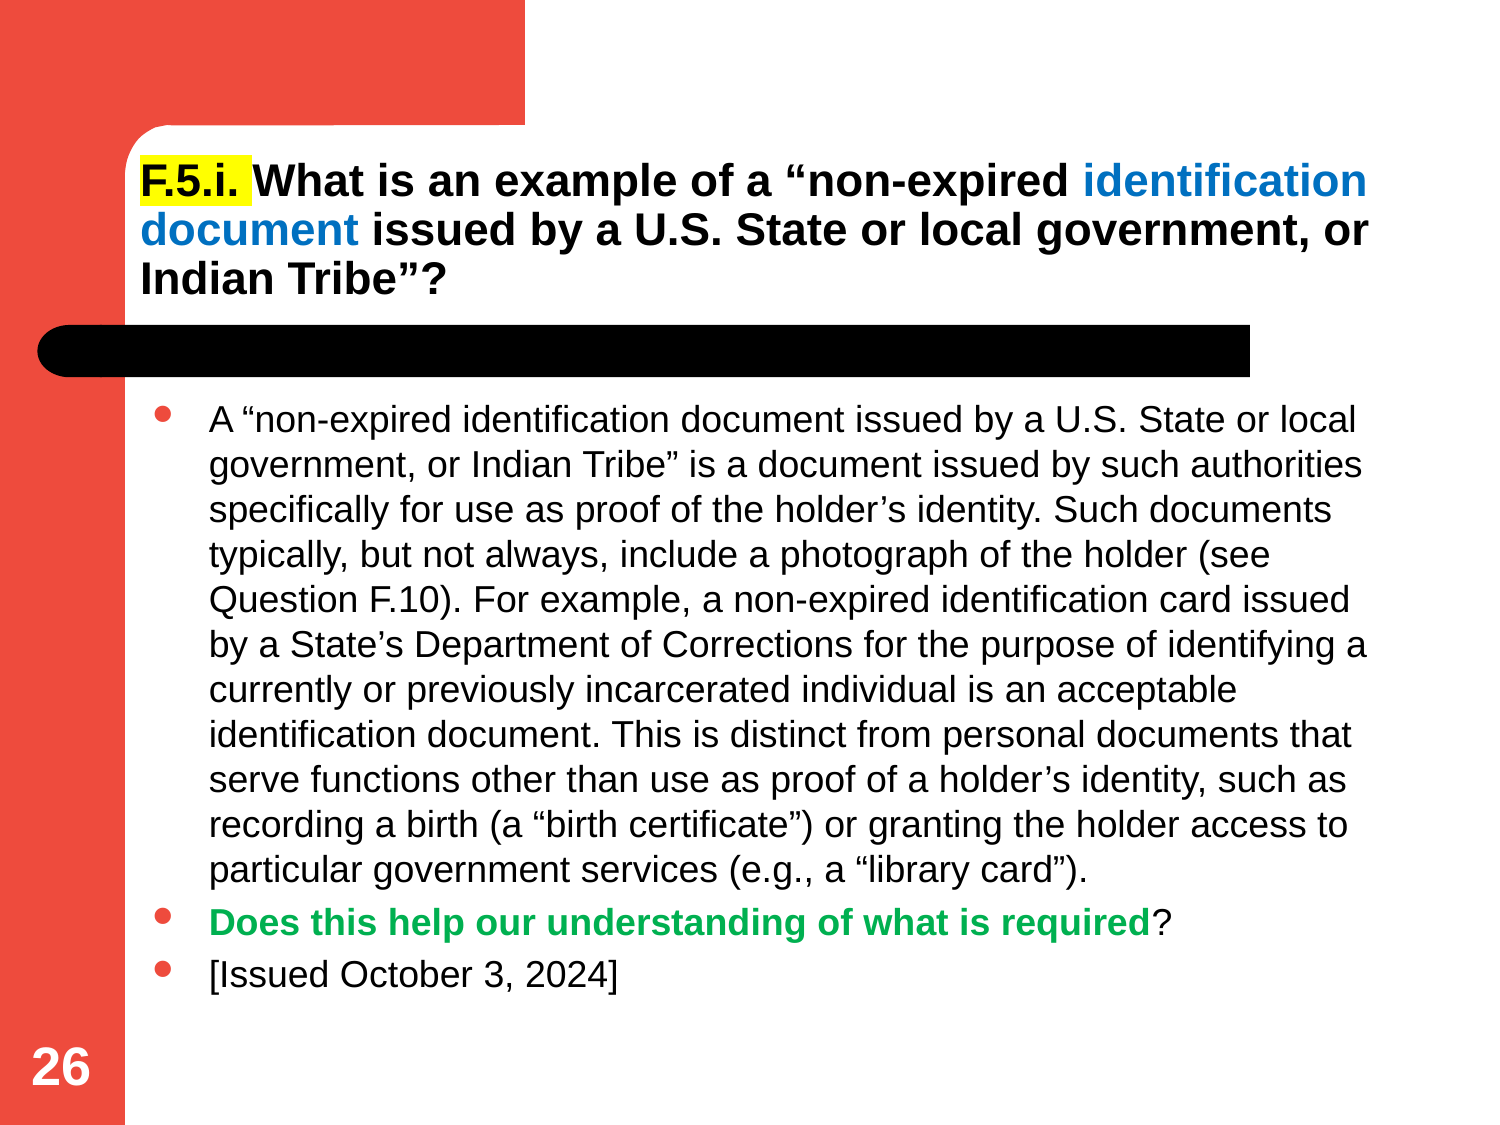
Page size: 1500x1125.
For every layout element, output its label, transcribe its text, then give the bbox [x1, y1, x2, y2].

slide_number 26 [13, 1023, 111, 1105]
list A “non-expired identification document issued by a U.S. State or local government, or Indian Tribe” is a document issued by such authorities specifically for use as proof of the holder’s identity. Such documents typically, but not always, include a photograph of the holder (see Question F.10). For example, a non-expired identification card issued by a State’s Department of Corrections for the purpose of identifying a currently or previously incarcerated individual is an acceptable identification document. This is distinct from personal documents that serve functions other than use as proof of a holder’s identity, such as recording a birth (a “birth certificate”) or granting the holder access to particular government services (e.g., a “library card”). Does this help our understanding of what is required? [Issued October 3, 2024] [137, 387, 1400, 999]
title F.5.i. What is an example of a “non-expired identification document issued by a U.S. State or local government, or Indian Tribe”? [125, 125, 1425, 313]
